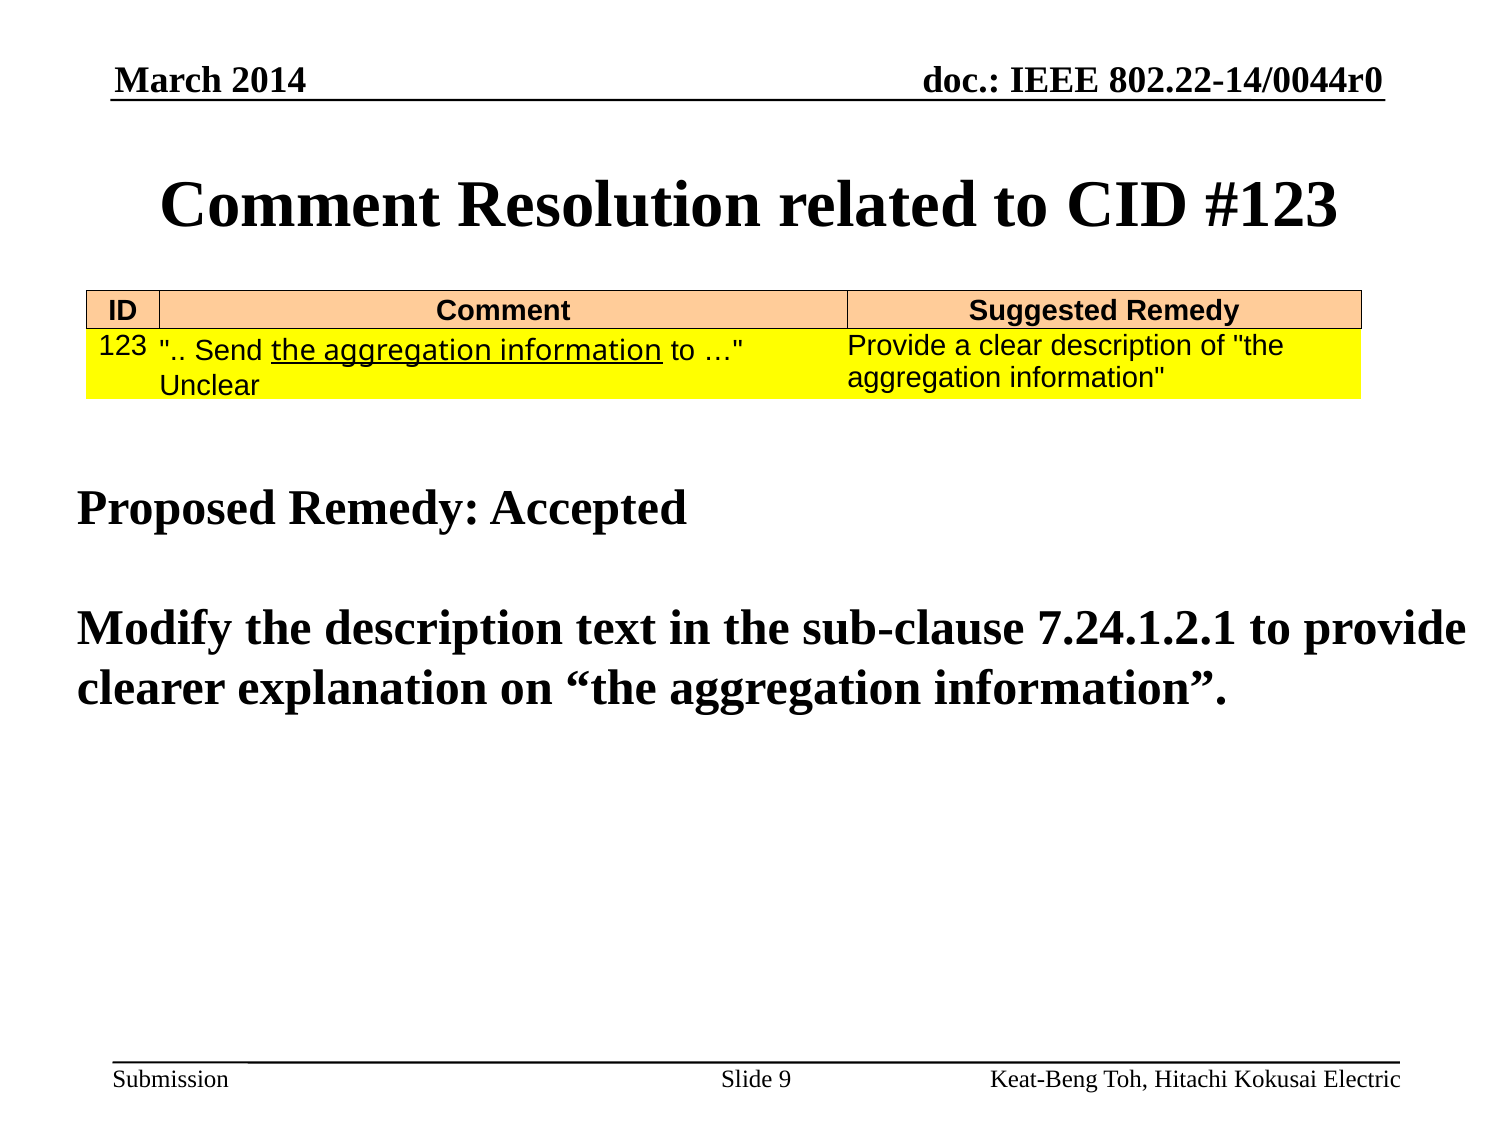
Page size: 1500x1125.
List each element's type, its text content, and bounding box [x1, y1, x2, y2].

table_cell Provide a clear description of "the aggregation information" [847, 329, 1361, 399]
title Comment Resolution related to CID #123 [112, 112, 1388, 288]
table_header Comment [160, 291, 847, 328]
slide_number Slide 9 [706, 1061, 806, 1093]
footer Keat-Beng Toh, Hitachi Kokusai Electric [983, 1061, 1402, 1093]
text_box Proposed Remedy: Accepted Modify the description text in the sub-clause 7.24.1.2.1 to provide clearer explanation on “the aggregation information”. [62, 467, 1495, 782]
table_header ID [87, 291, 159, 328]
table_header Suggested Remedy [848, 291, 1361, 328]
table_cell 123 [86, 329, 159, 399]
table_cell ".. Send the aggregation information to …" Unclear [159, 329, 847, 399]
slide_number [114, 54, 309, 101]
